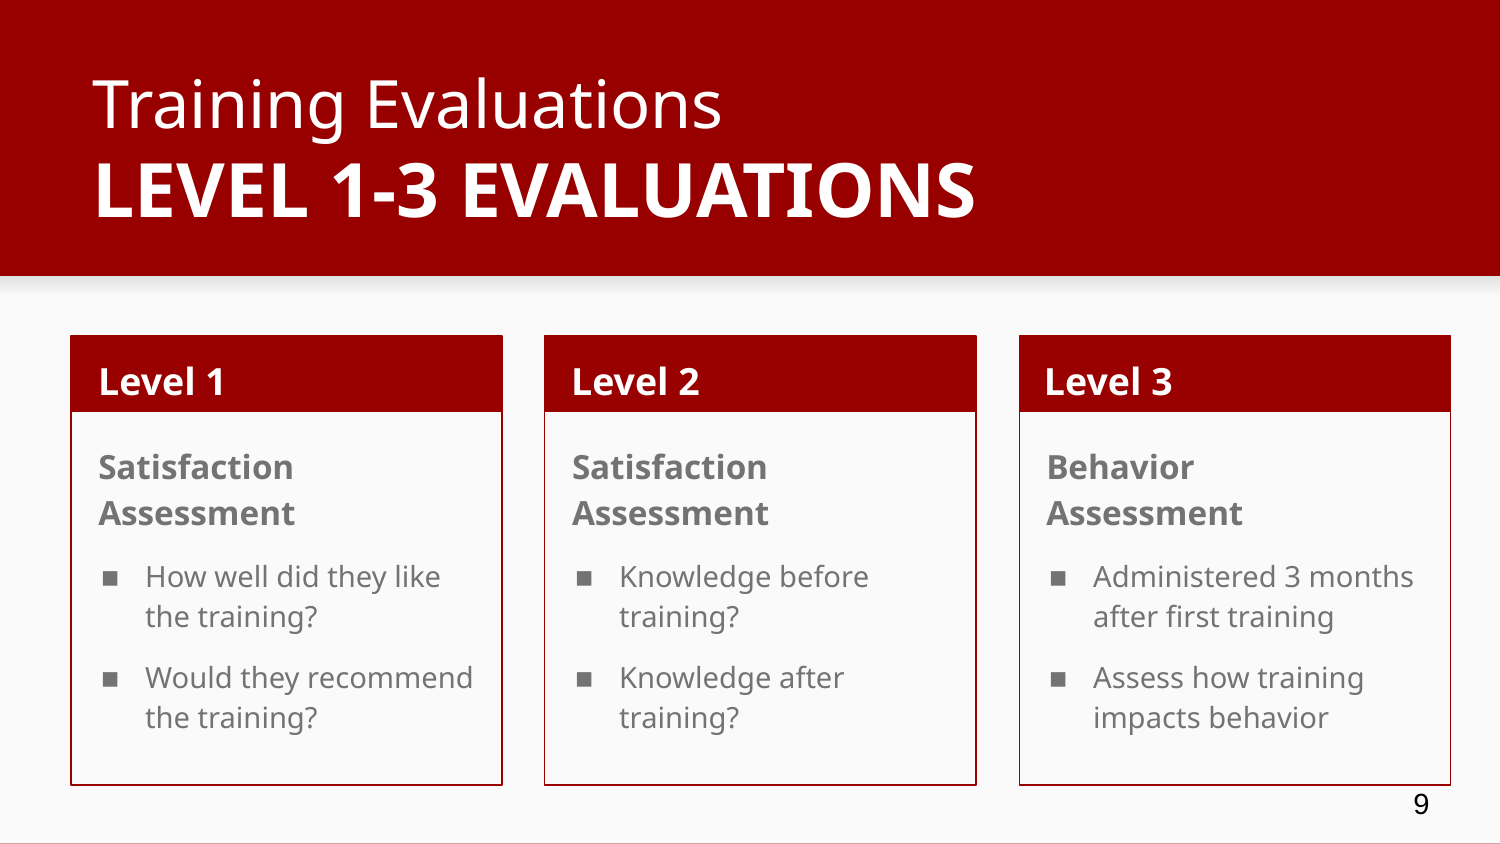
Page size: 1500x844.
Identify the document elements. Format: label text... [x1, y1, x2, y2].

list Level 3 [1028, 335, 1439, 412]
list Level 1 [83, 335, 493, 412]
text_box [70, 335, 502, 786]
text_box [1019, 412, 1451, 786]
text_box [1439, 335, 1451, 412]
title Training Evaluations LEVEL 1-3 EVALUATIONS [77, 121, 1427, 248]
text_box [1019, 335, 1028, 412]
list Behavior Assessment Administered 3 months after first training Assess how training impacts behavior [1031, 425, 1438, 693]
list Level 2 [556, 335, 966, 412]
list Satisfaction Assessment How well did they like the training? Would they recommend the training? [83, 425, 490, 693]
slide_number 9 [1398, 770, 1489, 835]
list Satisfaction Assessment Knowledge before training? Knowledge after training? [557, 425, 964, 693]
text_box [544, 335, 976, 786]
